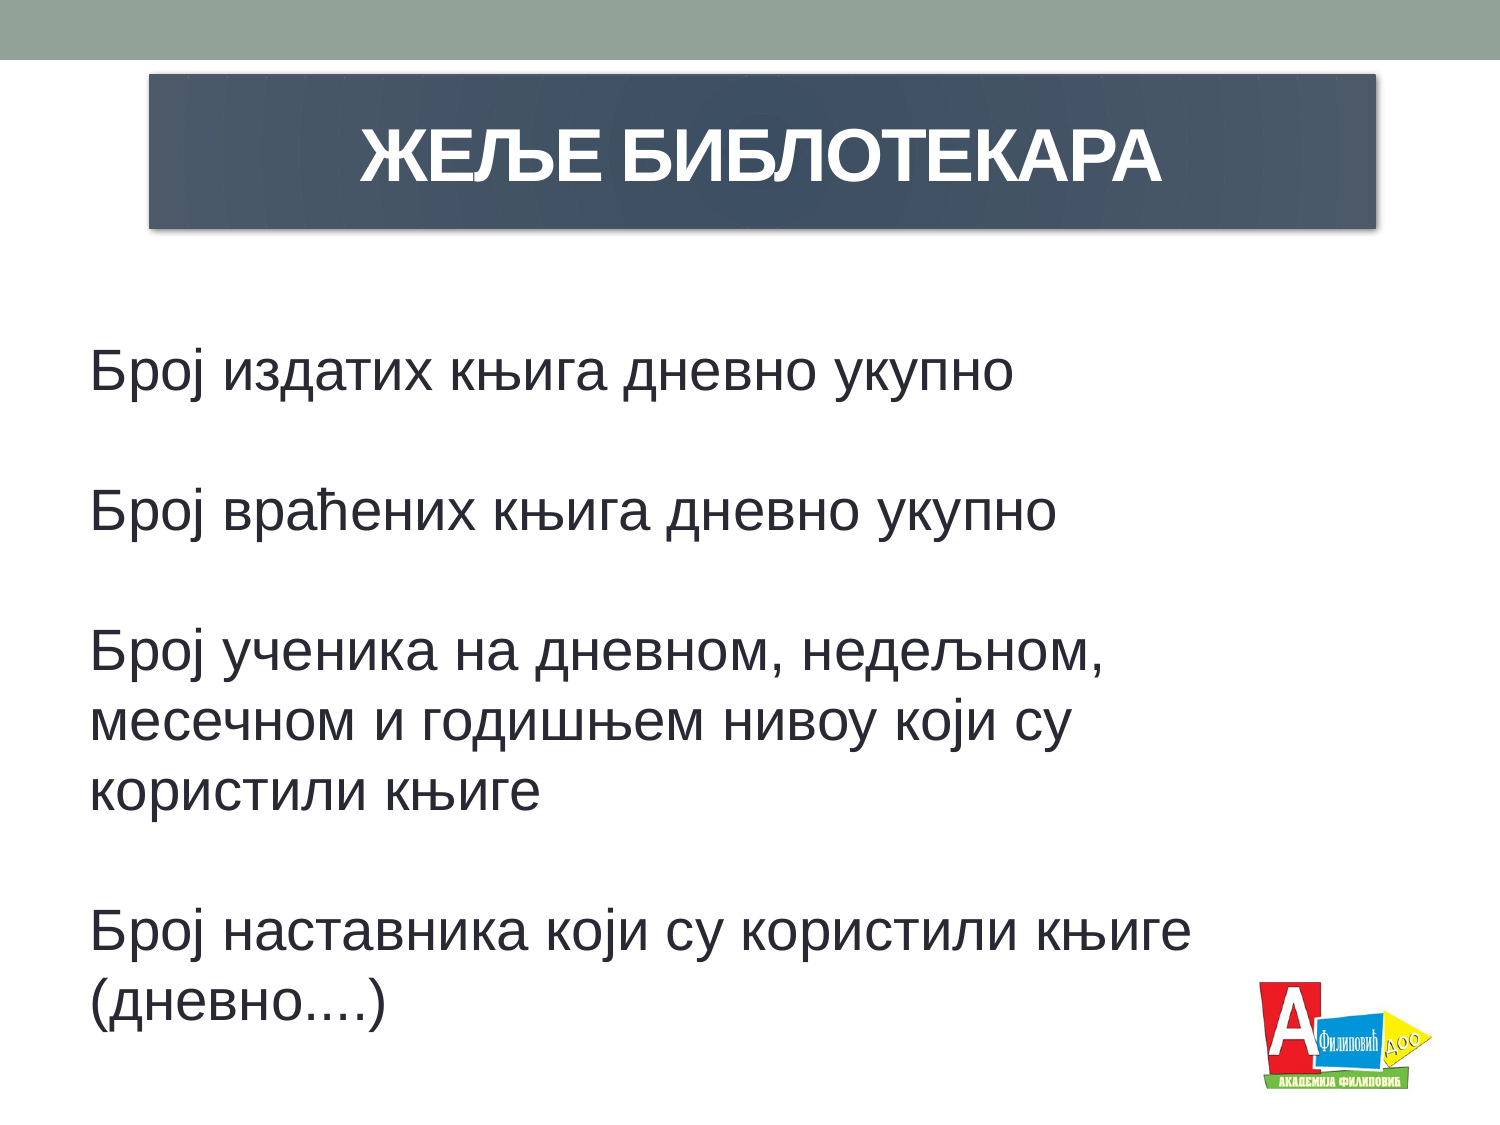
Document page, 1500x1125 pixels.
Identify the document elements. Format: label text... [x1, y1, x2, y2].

text_box Број издатих књига дневно укупно Број враћених књига дневно укупно Број ученика на дневном, недељном, месечном и годишњем нивоу који су користили књиге Број наставника који су користили књиге (дневно....) [74, 324, 1342, 1110]
picture [1249, 980, 1435, 1090]
text_box ЖЕЉЕ БИБЛОТЕКАРА [149, 74, 1376, 229]
